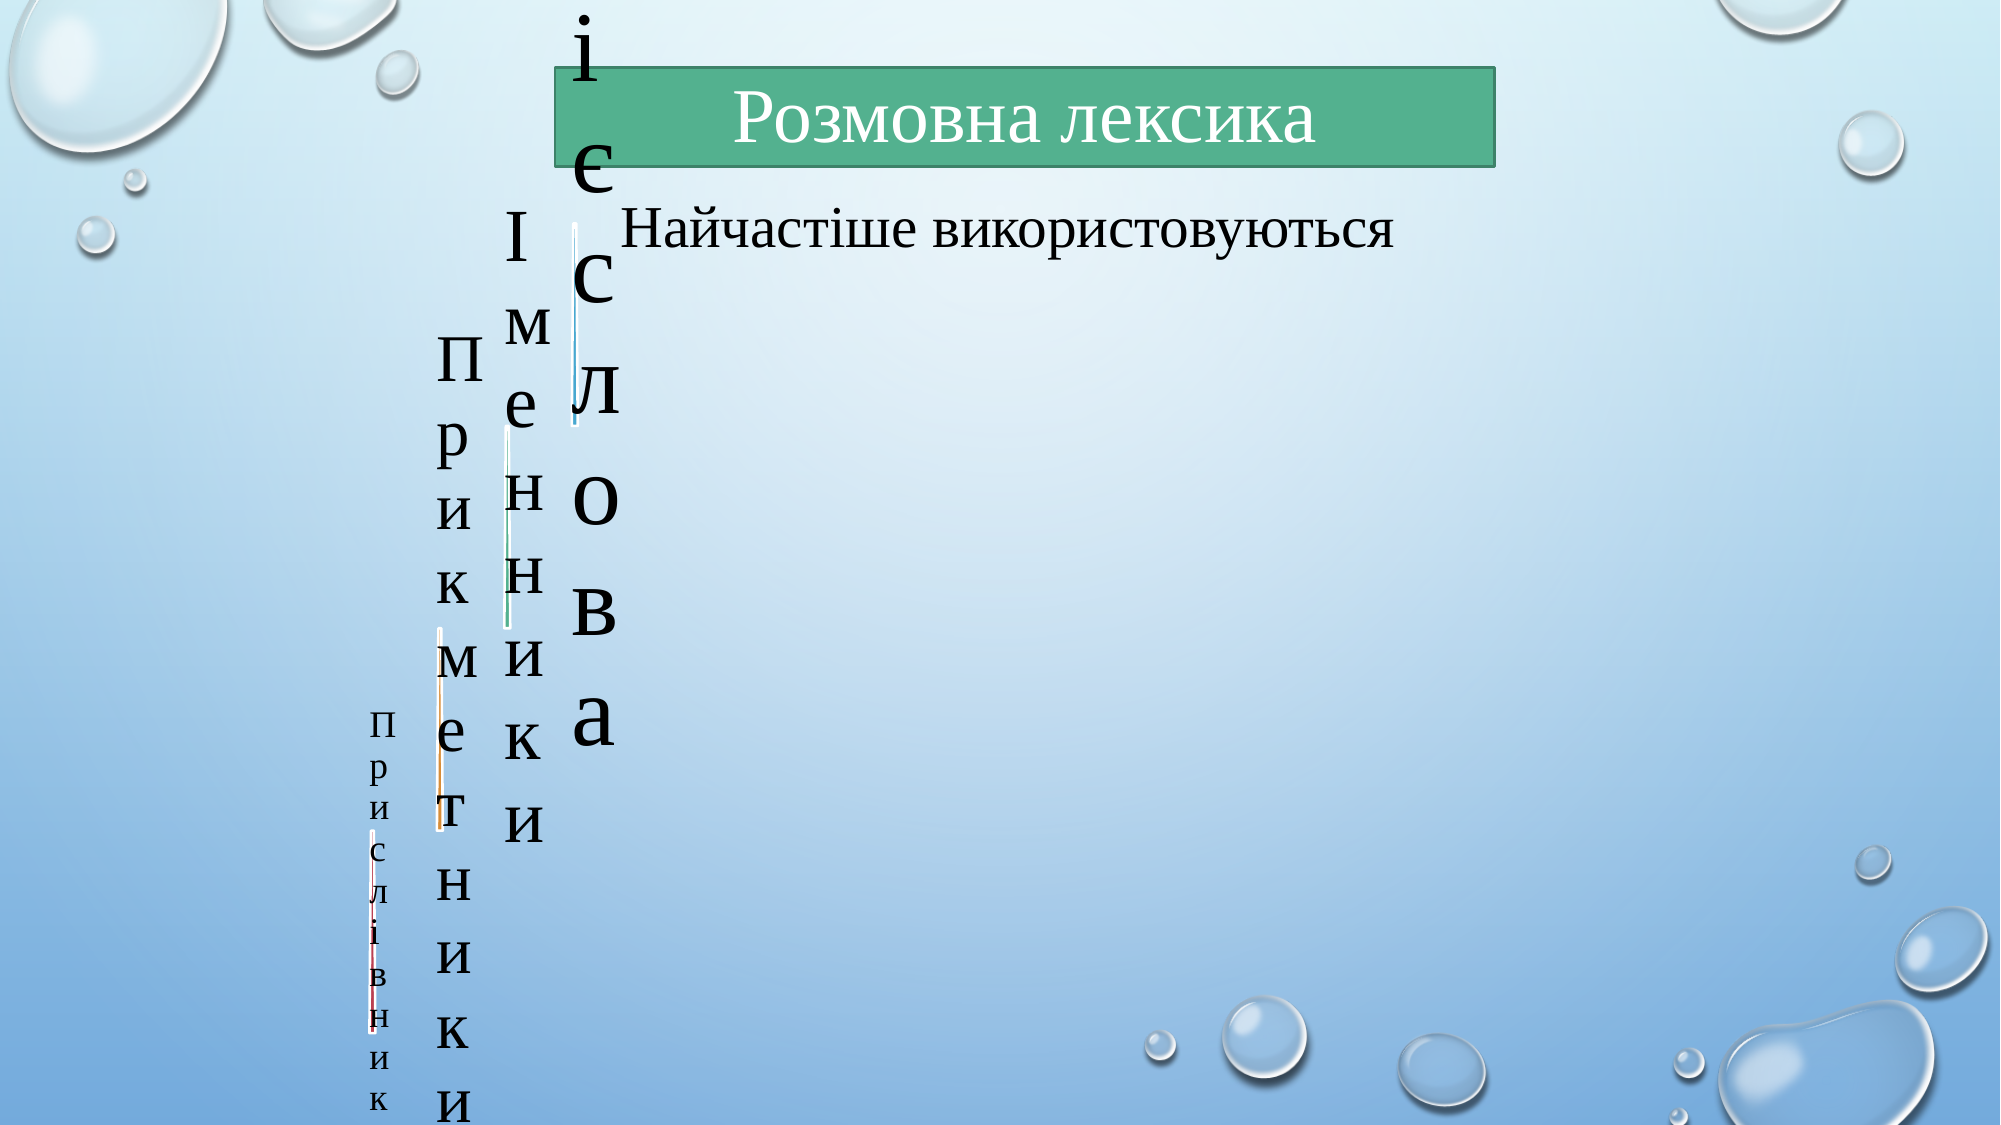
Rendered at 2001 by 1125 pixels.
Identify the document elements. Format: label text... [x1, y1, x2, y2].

title Розмовна лексика [554, 66, 1496, 166]
list Найчастіше використовуються [180, 166, 1836, 268]
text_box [180, 253, 1799, 1064]
picture [0, 0, 2000, 1125]
